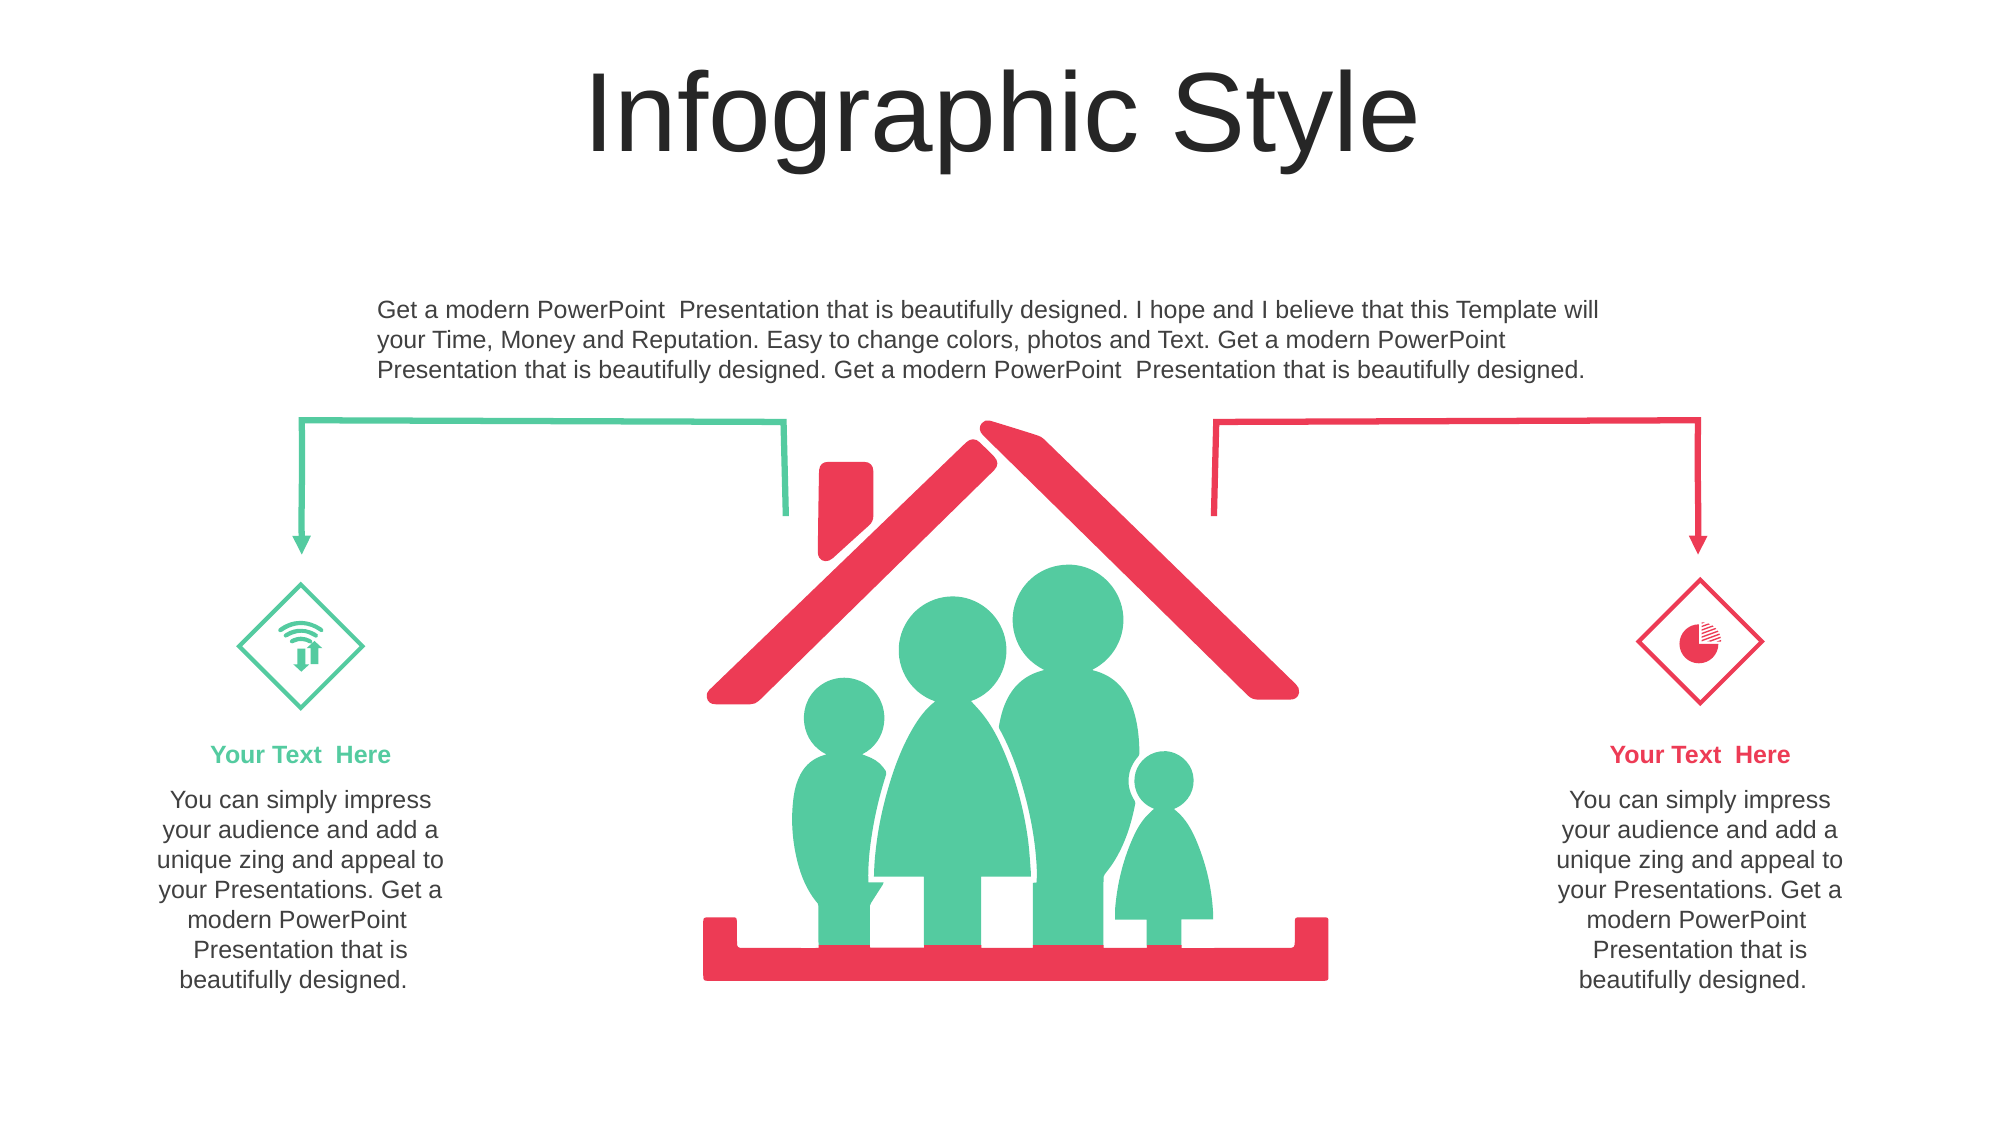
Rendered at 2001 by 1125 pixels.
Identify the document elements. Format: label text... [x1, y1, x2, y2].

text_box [131, 731, 470, 1004]
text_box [1531, 731, 1870, 1004]
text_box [703, 420, 1329, 981]
list Infographic Style [53, 55, 1952, 175]
text_box [295, 419, 703, 555]
text_box [1329, 419, 1705, 555]
text_box [277, 619, 325, 674]
text_box [1637, 578, 1764, 705]
text_box [237, 583, 364, 710]
text_box Get a modern PowerPoint Presentation that is beautifully designed. I hope and I believe that this Template will your Time, Money and Reputation. Easy to change colors, photos and Text. Get a modern PowerPoint Presentation that is beautifully designed. Get a modern PowerPoint Presentation that is beautifully designed. [362, 285, 1641, 391]
text_box [1678, 621, 1723, 665]
